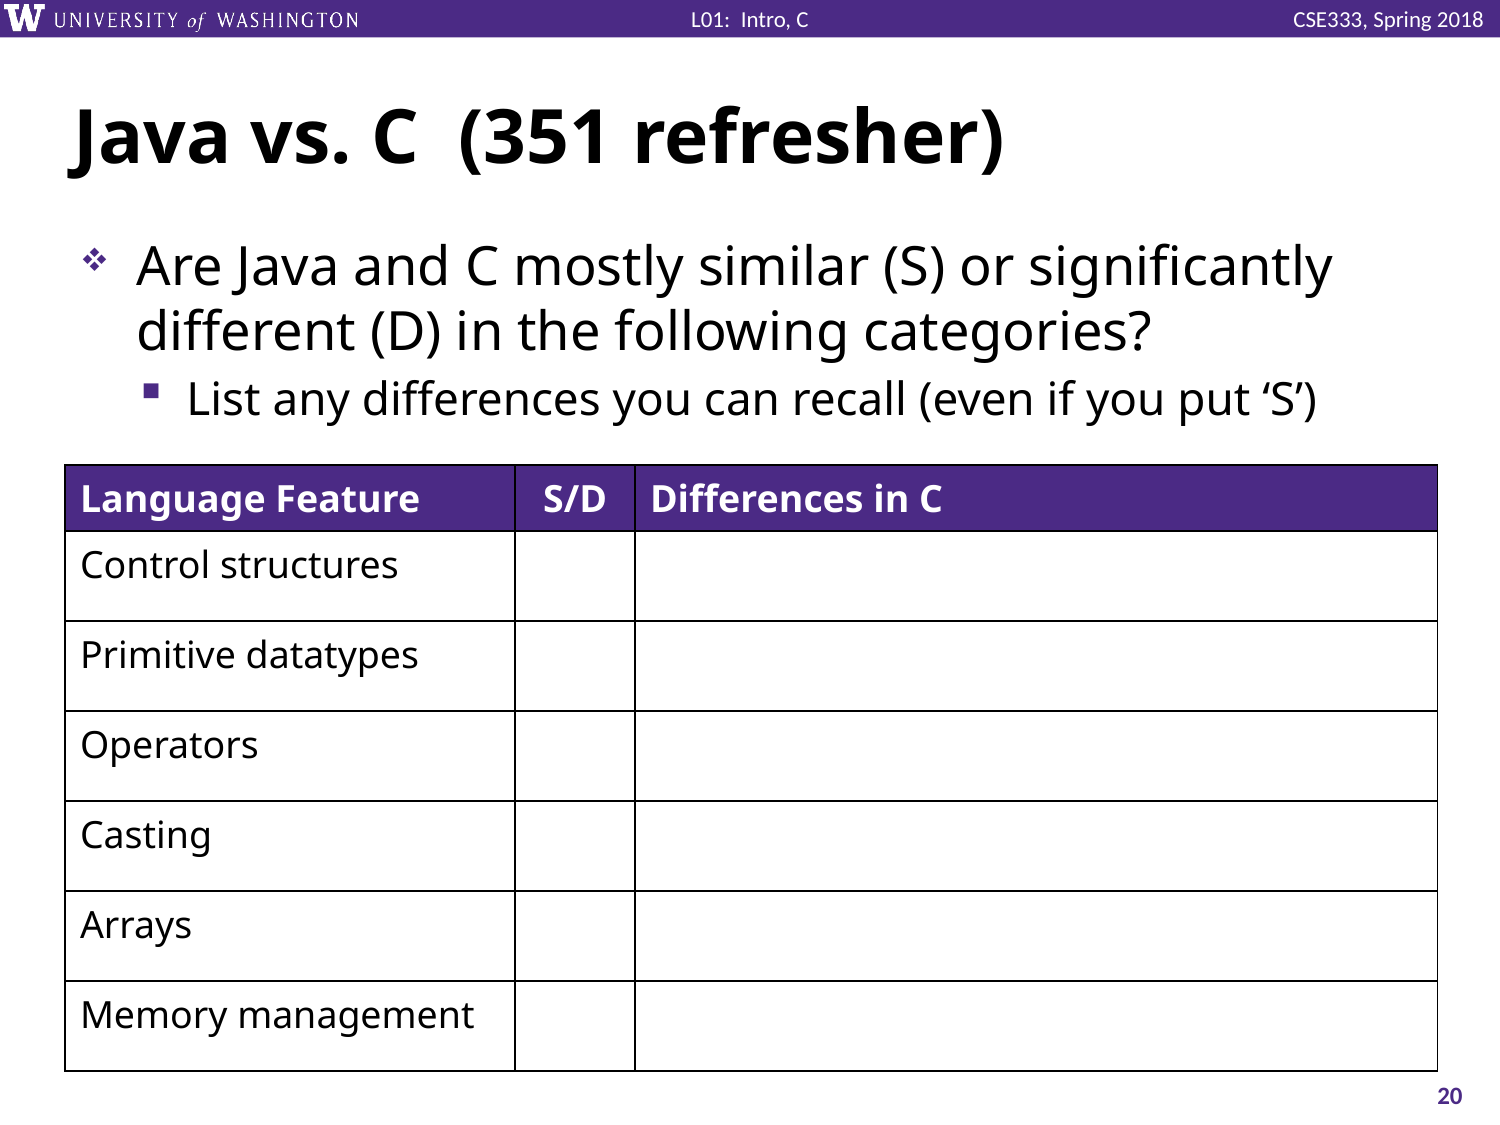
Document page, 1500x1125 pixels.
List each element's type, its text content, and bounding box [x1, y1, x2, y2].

slide_number 20 [1400, 1065, 1500, 1125]
table_cell [636, 622, 1437, 710]
table_cell [636, 982, 1437, 1070]
table_header Language Feature [66, 466, 514, 530]
table_cell Memory management [66, 982, 514, 1070]
table_cell [516, 982, 634, 1070]
table_cell Primitive datatypes [66, 622, 514, 710]
table_header S/D [516, 466, 634, 530]
table_cell [636, 712, 1437, 800]
table_cell [516, 892, 634, 980]
table_cell [516, 622, 634, 710]
list Are Java and C mostly similar (S) or significantly different (D) in the following categories? List any differences you can recall (even if you put ‘S’) [64, 223, 1438, 449]
table_cell [516, 532, 634, 620]
table_cell [636, 892, 1437, 980]
title Java vs. C (351 refresher) [58, 71, 1438, 197]
table_cell [516, 802, 634, 890]
table_cell [516, 712, 634, 800]
table_cell Control structures [66, 532, 514, 620]
table_cell [636, 802, 1437, 890]
table_cell Casting [66, 802, 514, 890]
table_header Differences in C [636, 466, 1437, 530]
table_cell [636, 532, 1437, 620]
table_cell Arrays [66, 892, 514, 980]
table_cell Operators [66, 712, 514, 800]
picture [4, 4, 358, 32]
